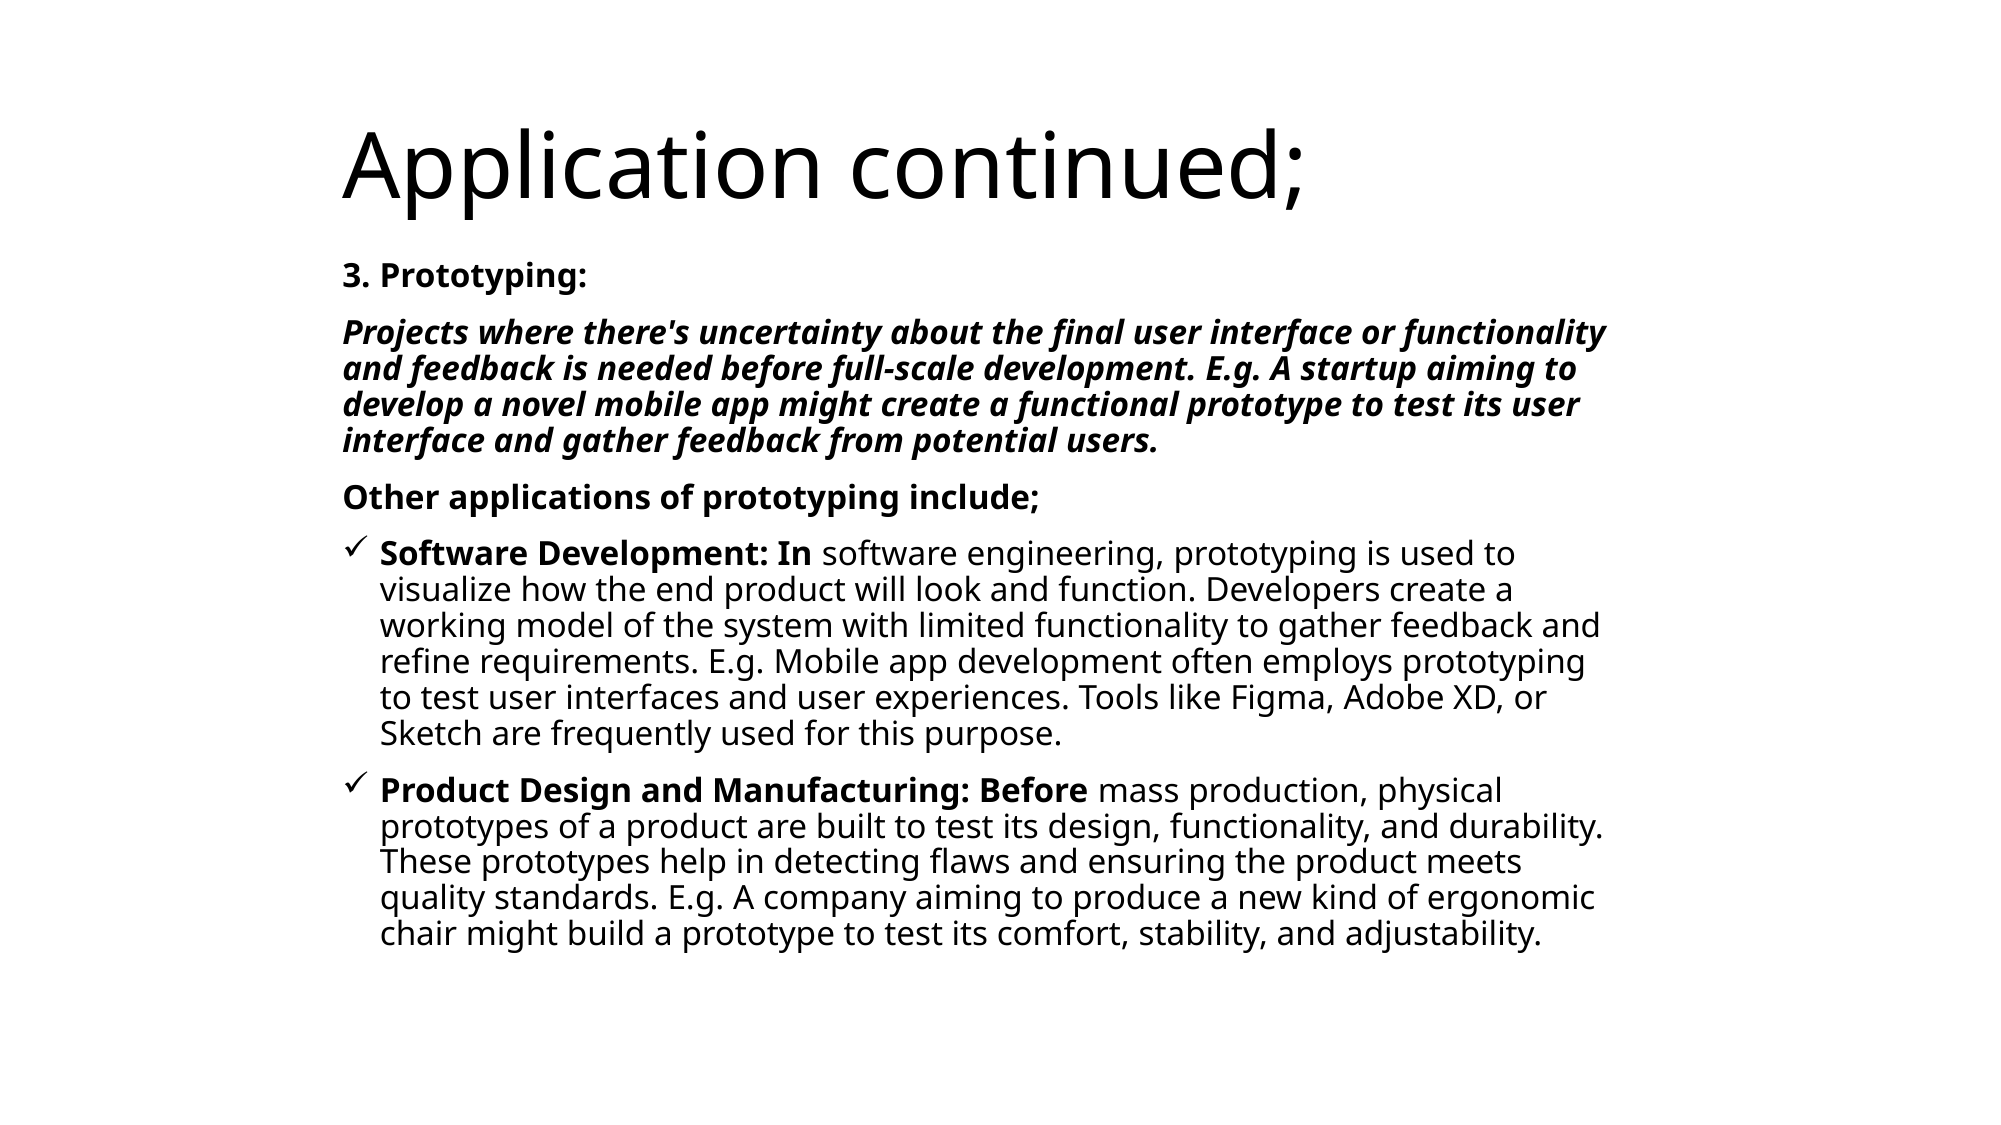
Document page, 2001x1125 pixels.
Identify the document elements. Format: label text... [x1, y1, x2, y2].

title Application continued; [327, 59, 1633, 251]
list 3. Prototyping: Projects where there's uncertainty about the final user interface or functionality and feedback is needed before full-scale development. E.g. A startup aiming to develop a novel mobile app might create a functional prototype to test its user interface and gather feedback from potential users. Other applications of prototyping include; Software Development: In software engineering, prototyping is used to visualize how the end product will look and function. Developers create a working model of the system with limited functionality to gather feedback and refine requirements. E.g. Mobile app development often employs prototyping to test user interfaces and user experiences. Tools like Figma, Adobe XD, or Sketch are frequently used for this purpose. Product Design and Manufacturing: Before mass production, physical prototypes of a product are built to test its design, functionality, and durability. These prototypes help in detecting flaws and ensuring the product meets quality standards. E.g. A company aiming to produce a new kind of ergonomic chair might build a prototype to test its comfort, stability, and adjustability. [327, 251, 1633, 966]
